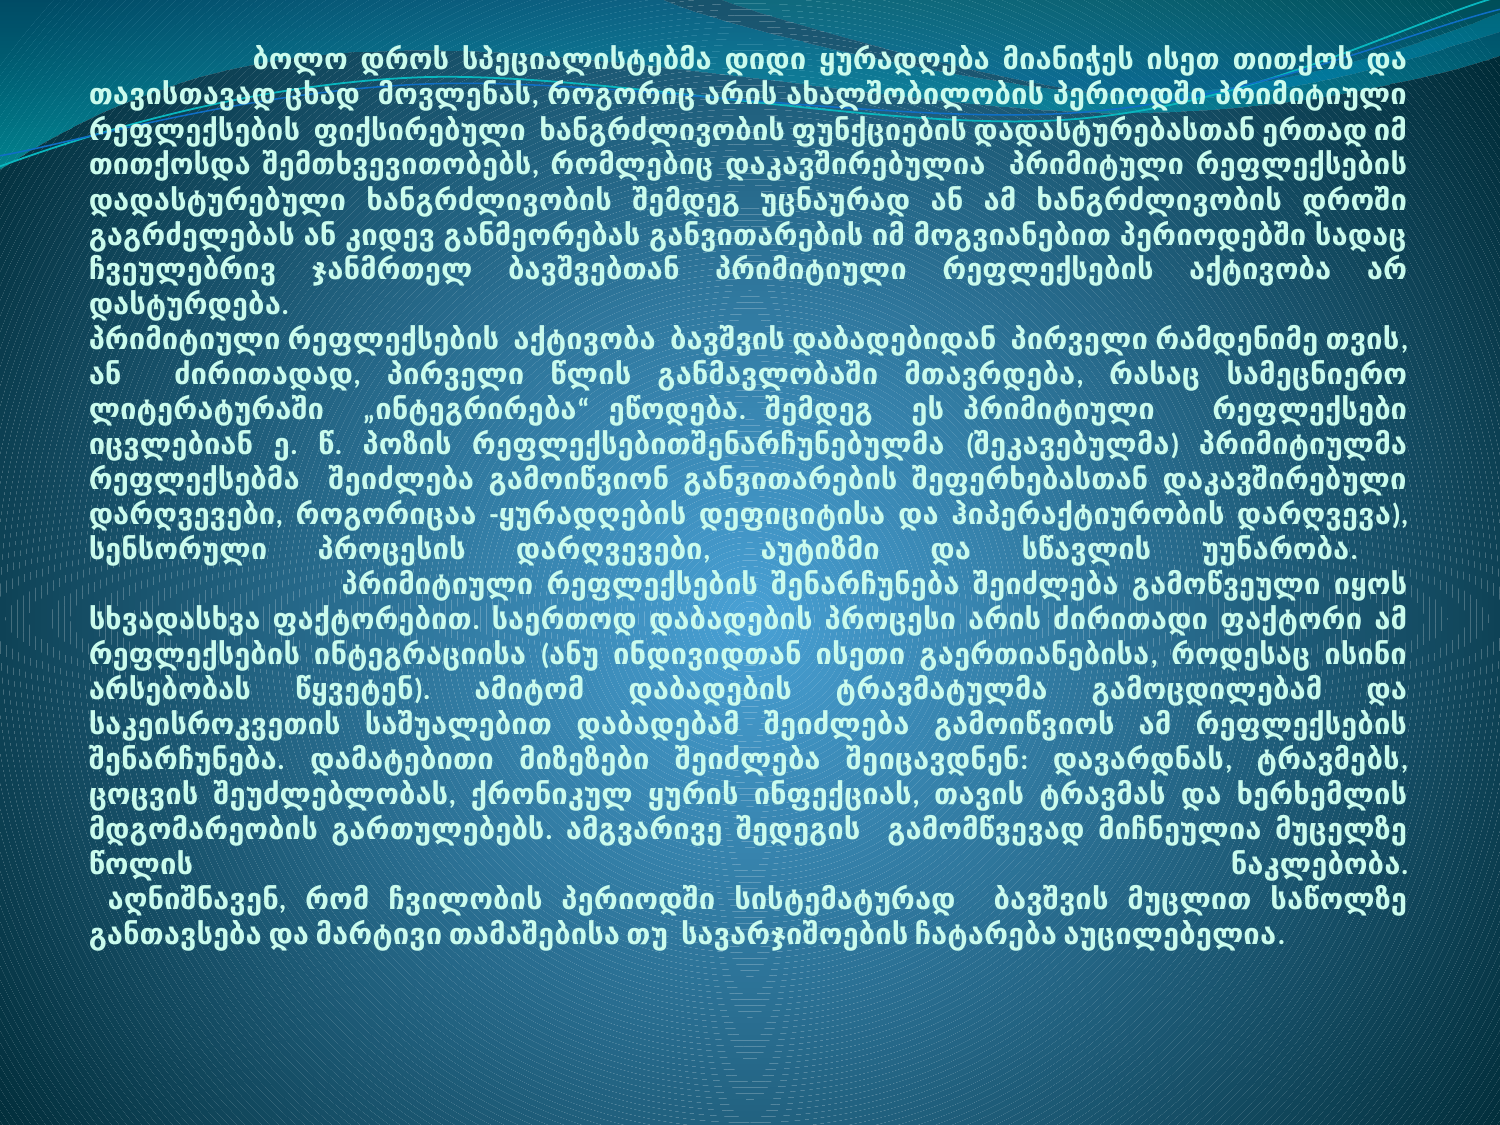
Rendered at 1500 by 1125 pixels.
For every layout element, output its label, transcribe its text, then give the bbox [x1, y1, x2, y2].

title ბოლო დროს სპეციალისტებმა დიდი ყურადღება მიანიჭეს ისეთ თითქოს და თავისთავად ცხად მოვლენას, როგორიც არის ახალშობილობის პერიოდში პრიმიტიული რეფლექსების ფიქსირებული ხანგრძლივობის ფუნქციების დადასტურებასთან ერთად იმ თითქოსდა შემთხვევითობებს, რომლებიც დაკავშირებულია პრიმიტული რეფლექსების დადასტურებული ხანგრძლივობის შემდეგ უცნაურად ან ამ ხანგრძლივობის დროში გაგრძელებას ან კიდევ განმეორებას განვითარების იმ მოგვიანებით პერიოდებში სადაც ჩვეულებრივ ჯანმრთელ ბავშვებთან პრიმიტიული რეფლექსების აქტივობა არ დასტურდება. პრიმიტიული რეფლექსების აქტივობა ბავშვის დაბადებიდან პირველი რამდენიმე თვის, ან ძირითადად, პირველი წლის განმავლობაში მთავრდება, რასაც სამეცნიერო ლიტერატურაში „ინტეგრირება“ ეწოდება. შემდეგ ეს პრიმიტიული რეფლექსები იცვლებიან ე. წ. პოზის რეფლექსებითშენარჩუნებულმა (შეკავებულმა) პრიმიტიულმა რეფლექსებმა შეიძლება გამოიწვიონ განვითარების შეფერხებასთან დაკავშირებული დარღვევები, როგორიცაა -ყურადღების დეფიციტისა და ჰიპერაქტიურობის დარღვევა), სენსორული პროცესის დარღვევები, აუტიზმი და სწავლის უუნარობა. პრიმიტიული რეფლექსების შენარჩუნება შეიძლება გამოწვეული იყოს სხვადასხვა ფაქტორებით. საერთოდ დაბადების პროცესი არის ძირითადი ფაქტორი ამ რეფლექსების ინტეგრაციისა (ანუ ინდივიდთან ისეთი გაერთიანებისა, როდესაც ისინი არსებობას წყვეტენ). ამიტომ დაბადების ტრავმატულმა გამოცდილებამ და საკეისროკვეთის საშუალებით დაბადებამ შეიძლება გამოიწვიოს ამ რეფლექსების შენარჩუნება. დამატებითი მიზეზები შეიძლება შეიცავდნენ: დავარდნას, ტრავმებს, ცოცვის შეუძლებლობას, ქრონიკულ ყურის ინფექციას, თავის ტრავმას და ხერხემლის მდგომარეობის გართულებებს. ამგვარივე შედეგის გამომწვევად მიჩნეულია მუცელზე წოლის ნაკლებობა. აღნიშნავენ, რომ ჩვილობის პერიოდში სისტემატურად ბავშვის მუცლით საწოლზე განთავსება და მარტივი თამაშებისა თუ სავარჯიშოების ჩატარება აუცილებელია. [88, 24, 1412, 950]
